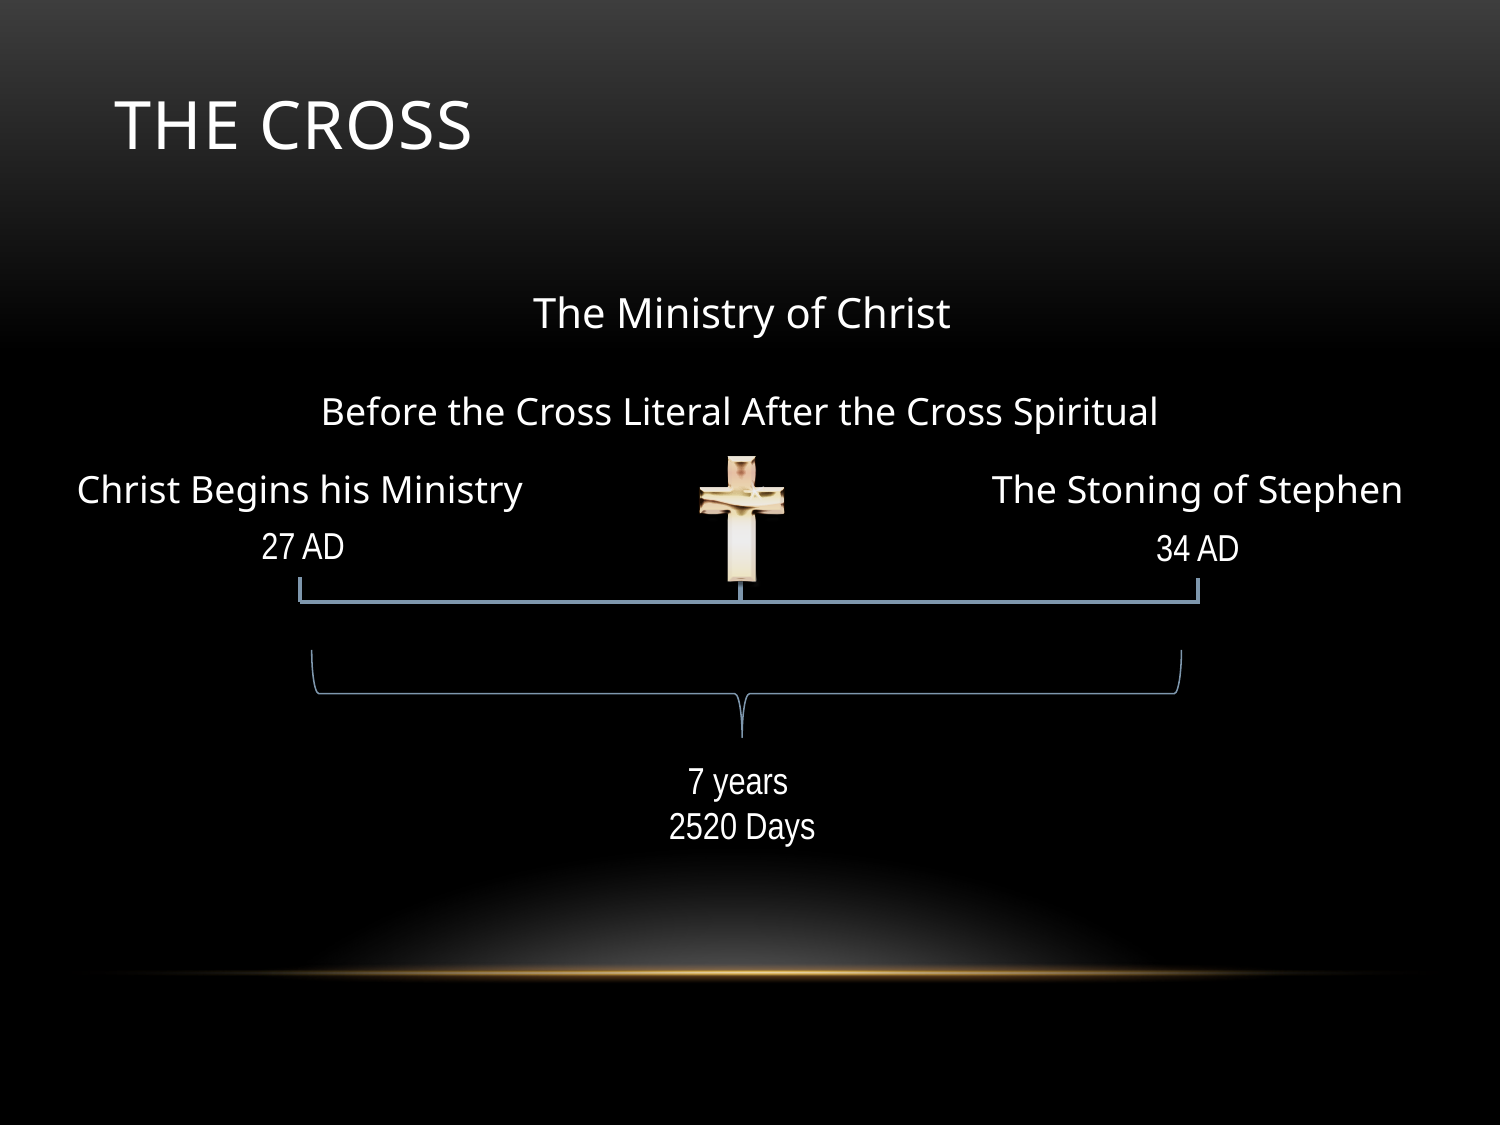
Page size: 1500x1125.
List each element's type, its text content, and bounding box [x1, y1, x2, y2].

text_box Christ Begins his Ministry [61, 458, 539, 519]
text_box 34 AD [1141, 519, 1255, 577]
picture [0, 0, 1500, 1125]
title The Cross [99, 50, 1400, 171]
text_box 7 years 2520 Days [654, 749, 831, 855]
text_box The Stoning of Stephen [977, 458, 1420, 519]
text_box 27 AD [246, 519, 361, 574]
text_box [310, 649, 1183, 739]
text_box The Ministry of Christ [518, 279, 967, 345]
text_box Before the Cross Literal After the Cross Spiritual [305, 380, 1175, 440]
